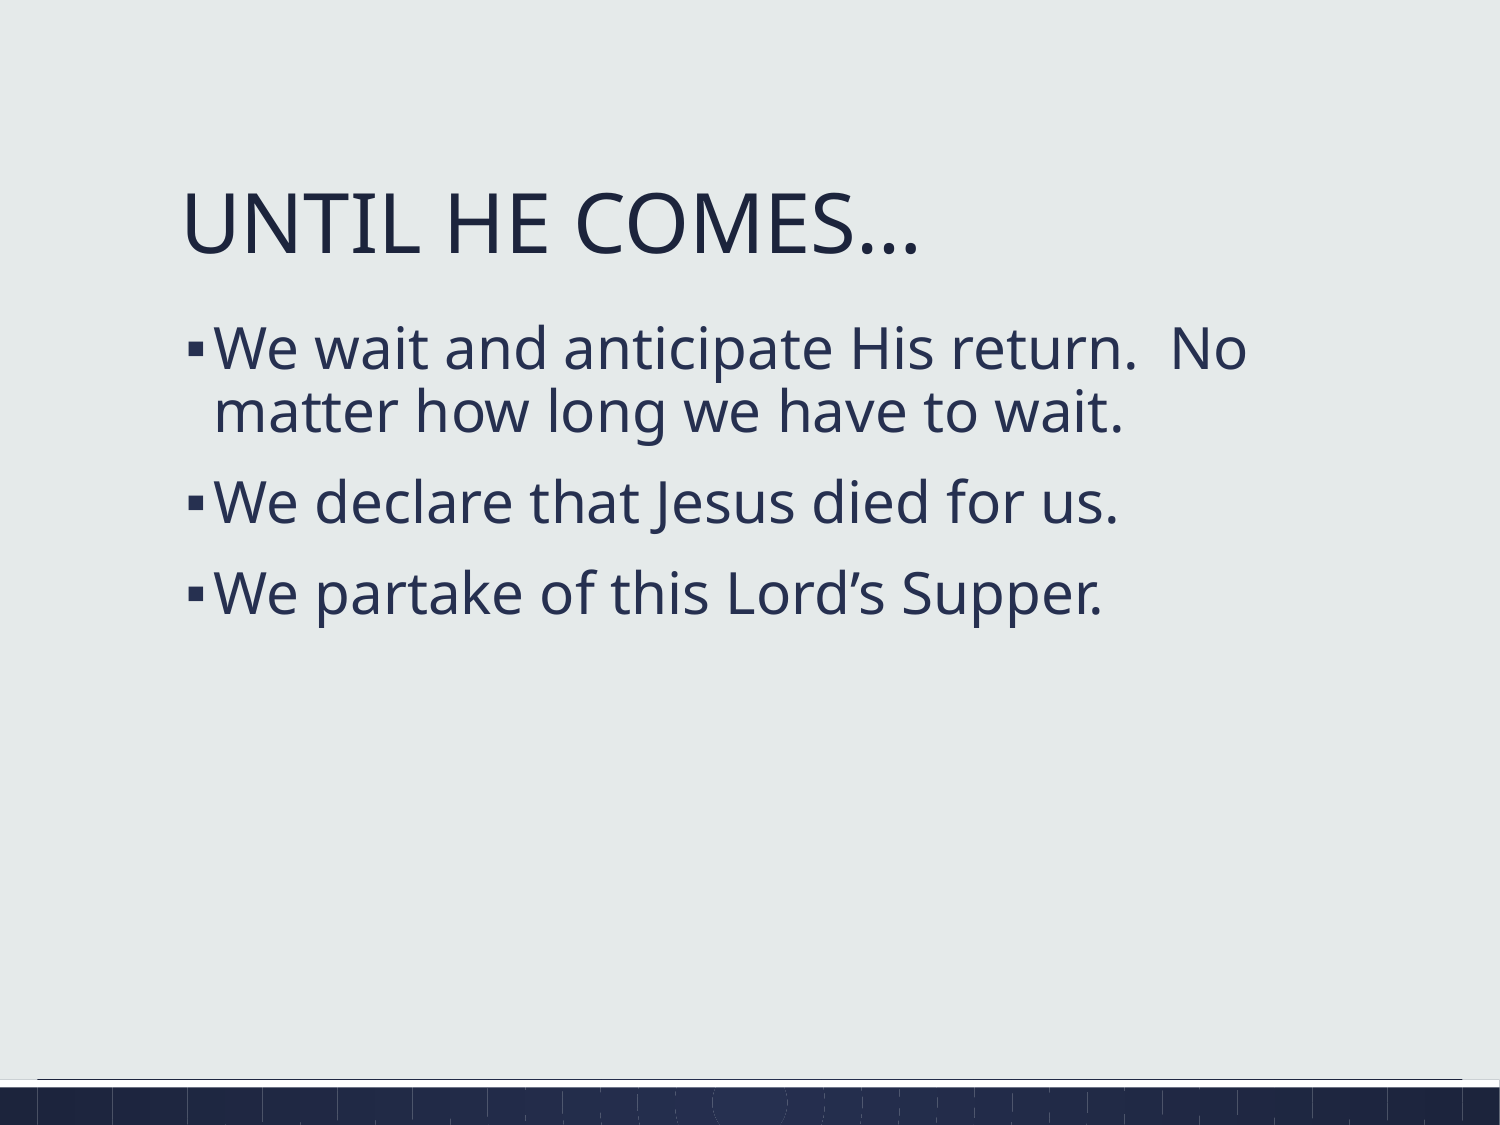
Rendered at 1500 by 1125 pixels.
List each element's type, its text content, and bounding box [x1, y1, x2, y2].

title UNTIL HE COMES… [165, 76, 1335, 279]
list We wait and anticipate His return. No matter how long we have to wait. We declare that Jesus died for us. We partake of this Lord’s Supper. [165, 311, 1335, 990]
